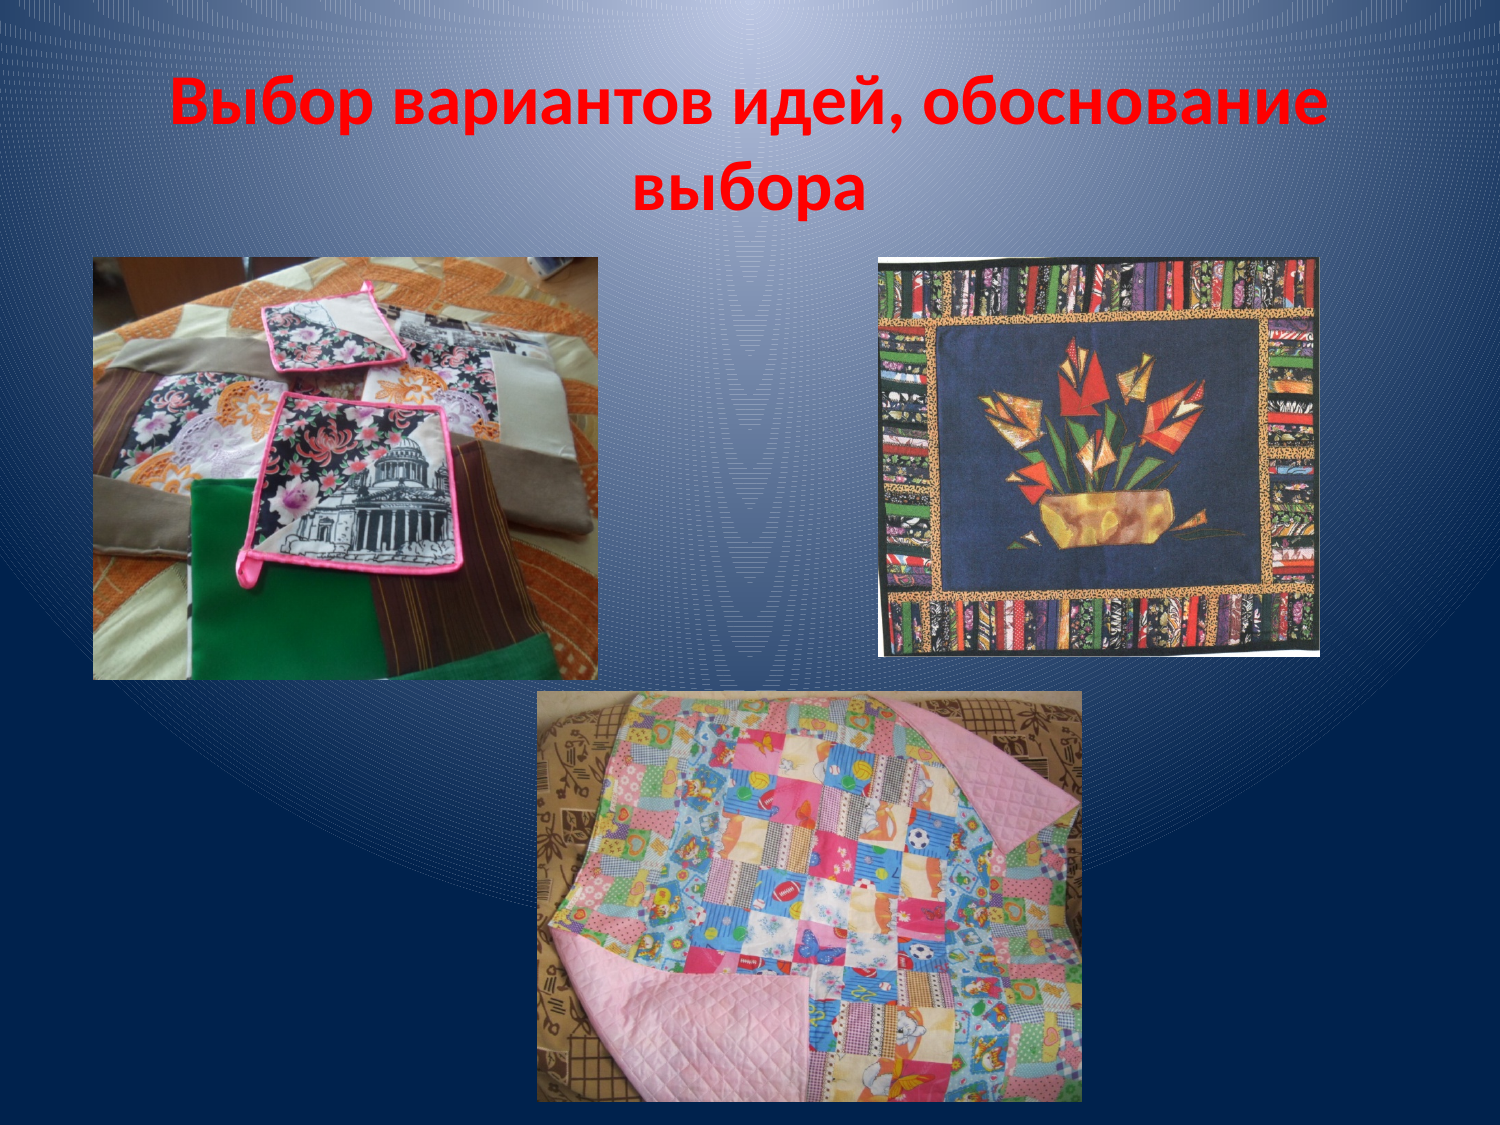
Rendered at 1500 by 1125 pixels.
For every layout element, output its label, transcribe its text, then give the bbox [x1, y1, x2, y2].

picture [537, 691, 1083, 1102]
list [93, 257, 598, 680]
picture [878, 257, 1320, 657]
title Выбор вариантов идей, обоснование выбора [75, 45, 1425, 233]
